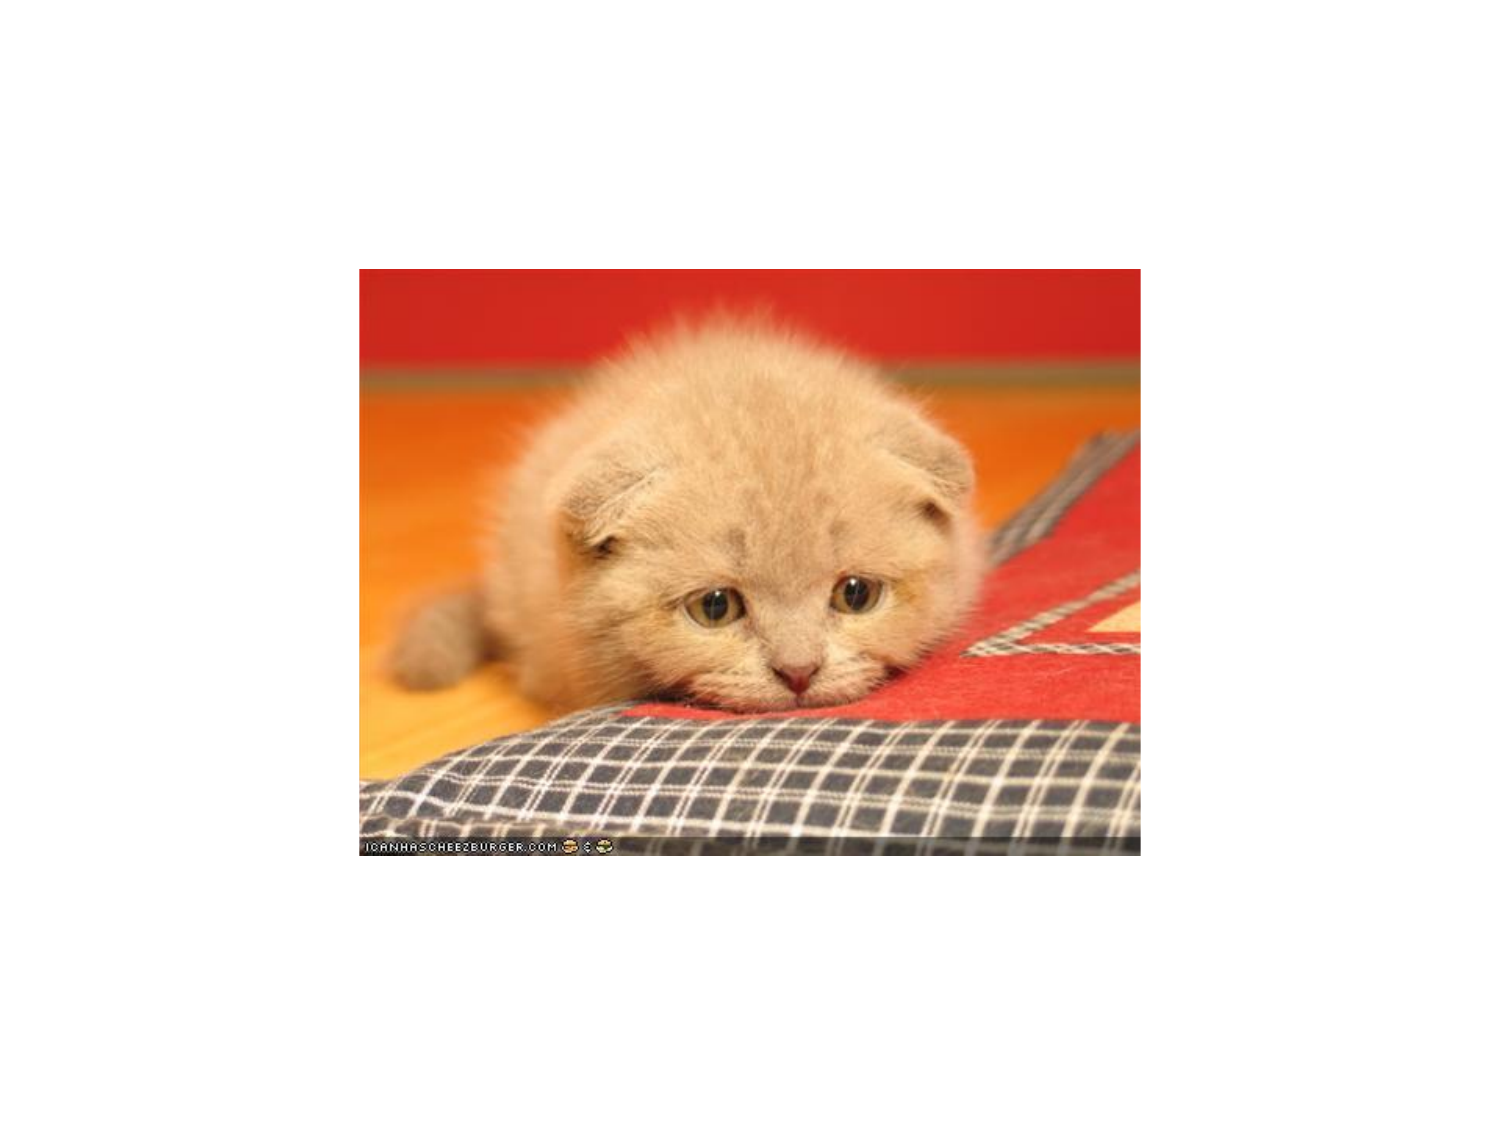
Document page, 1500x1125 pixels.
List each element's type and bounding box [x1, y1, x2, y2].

text_box [359, 269, 1141, 856]
